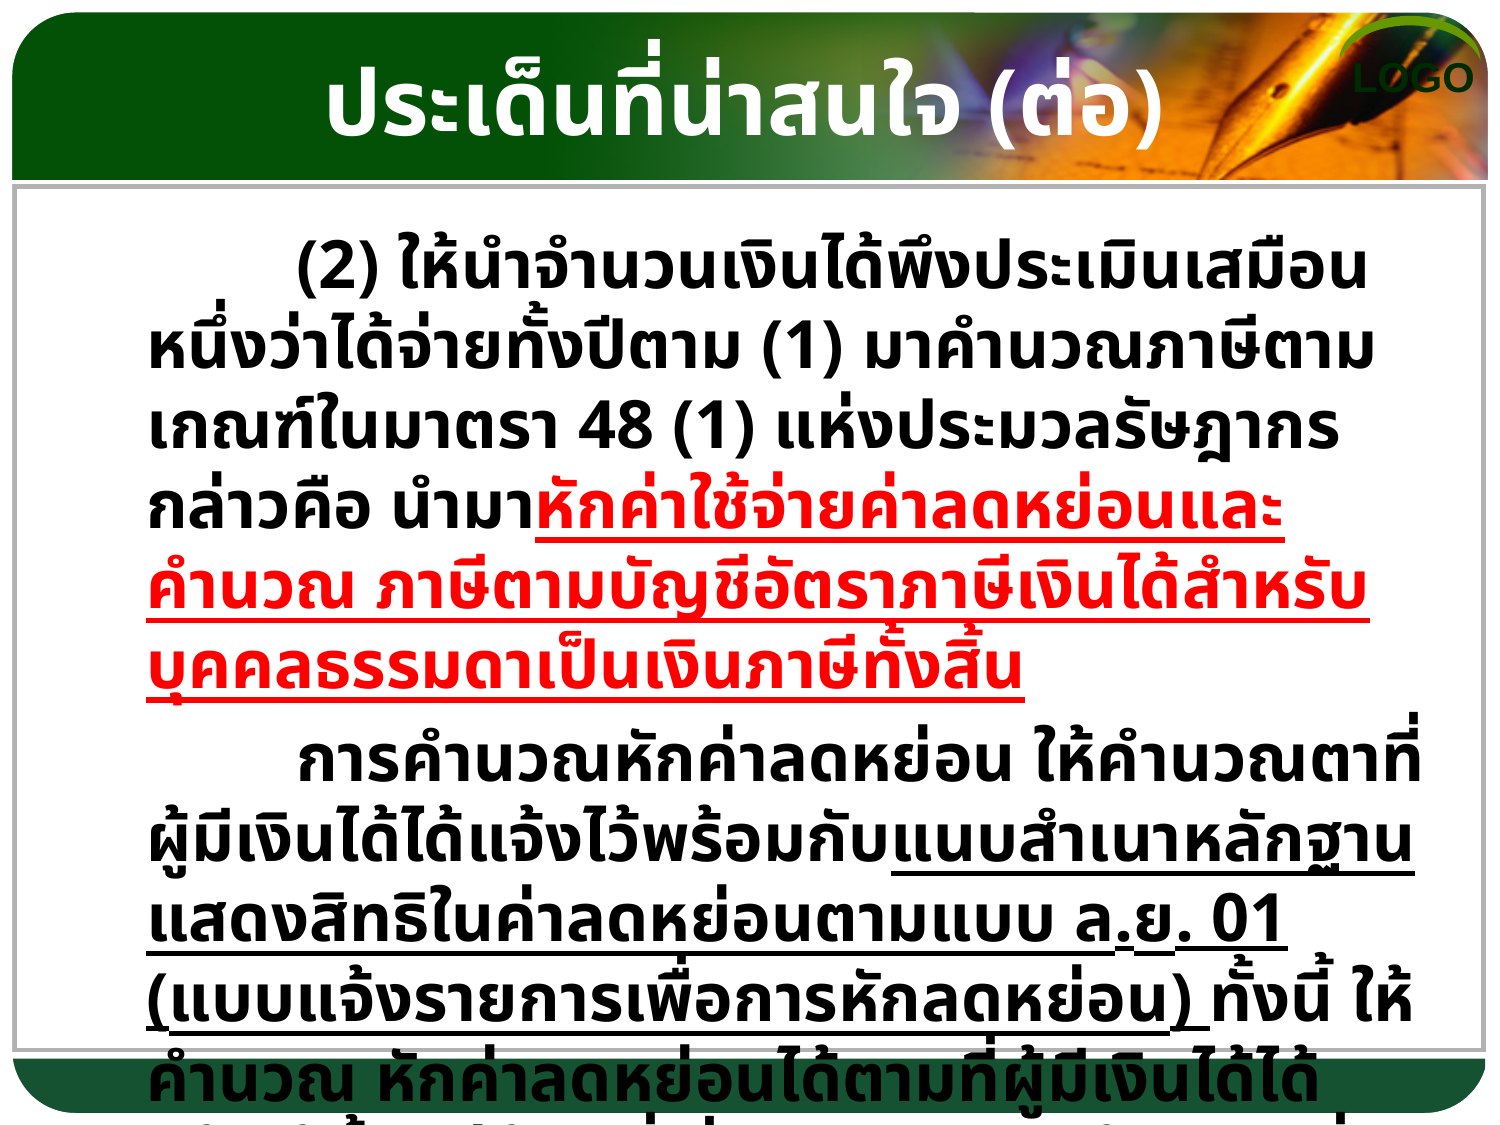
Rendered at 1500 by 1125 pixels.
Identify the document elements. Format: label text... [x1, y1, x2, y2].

title ประเด็นที่น่าสนใจ (ต่อ) [75, 52, 1413, 145]
list (2) ให้นำจำนวนเงินได้พึงประเมินเสมือนหนึ่งว่าได้จ่ายทั้งปีตาม (1) มาคำนวณภาษีตาม เกณฑ์ในมาตรา 48 (1) แห่งประมวลรัษฎากร กล่าวคือ นำมาหักค่าใช้จ่ายค่าลดหย่อนและคำนวณ ภาษีตามบัญชีอัตราภาษีเงินได้สำหรับบุคคลธรรมดาเป็นเงินภาษีทั้งสิ้น การคำนวณหักค่าลดหย่อน ให้คำนวณตาที่ผู้มีเงินได้ได้แจ้งไว้พร้อมกับแนบสำเนาหลักฐาน แสดงสิทธิในค่าลดหย่อนตามแบบ ล.ย. 01 (แบบแจ้งรายการเพื่อการหักลดหย่อน) ทั้งนี้ ให้คำนวณ หักค่าลดหย่อนได้ตามที่ผู้มีเงินได้ได้แจ้งไว้ตั้งแต่ต้นปีที่เริ่มหักภาษีเงินได้หัก ณ ที่จ่าย ไม่ว่าจะจ่ายค่า ลดหย่อนนั้นในเดือนใดของปีก็ตาม เว้นแต่ค่าลดหย่อนเงินบริจาคให้คำนวณหักได้เมื่อมีการจ่ายเงิน บริจาคจริงเท่านั้น [75, 214, 1454, 1043]
picture [13, 13, 1487, 180]
